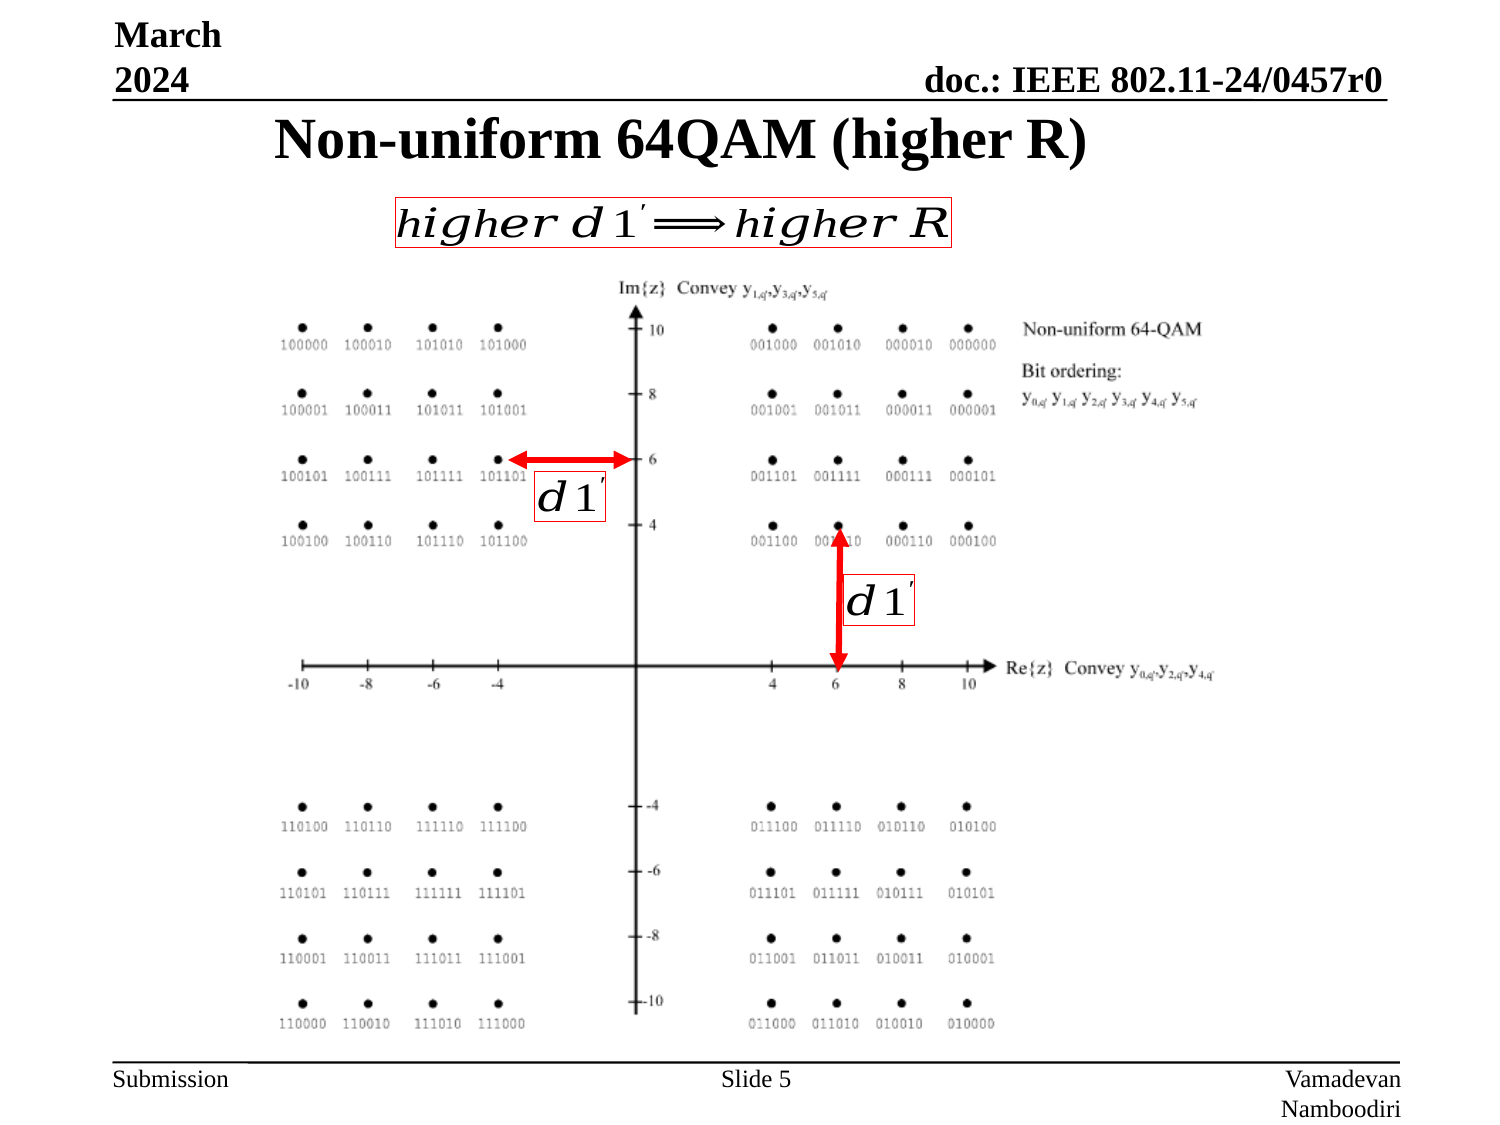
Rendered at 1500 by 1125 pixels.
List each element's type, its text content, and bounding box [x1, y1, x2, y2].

title Non-uniform 64QAM (higher R) [218, 89, 1146, 182]
picture [252, 247, 1223, 1054]
footer Vamadevan Namboodiri and Eunsung Jeon, Samsung [1241, 1061, 1402, 1093]
slide_number Slide 5 [712, 1061, 800, 1093]
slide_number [114, 54, 309, 101]
